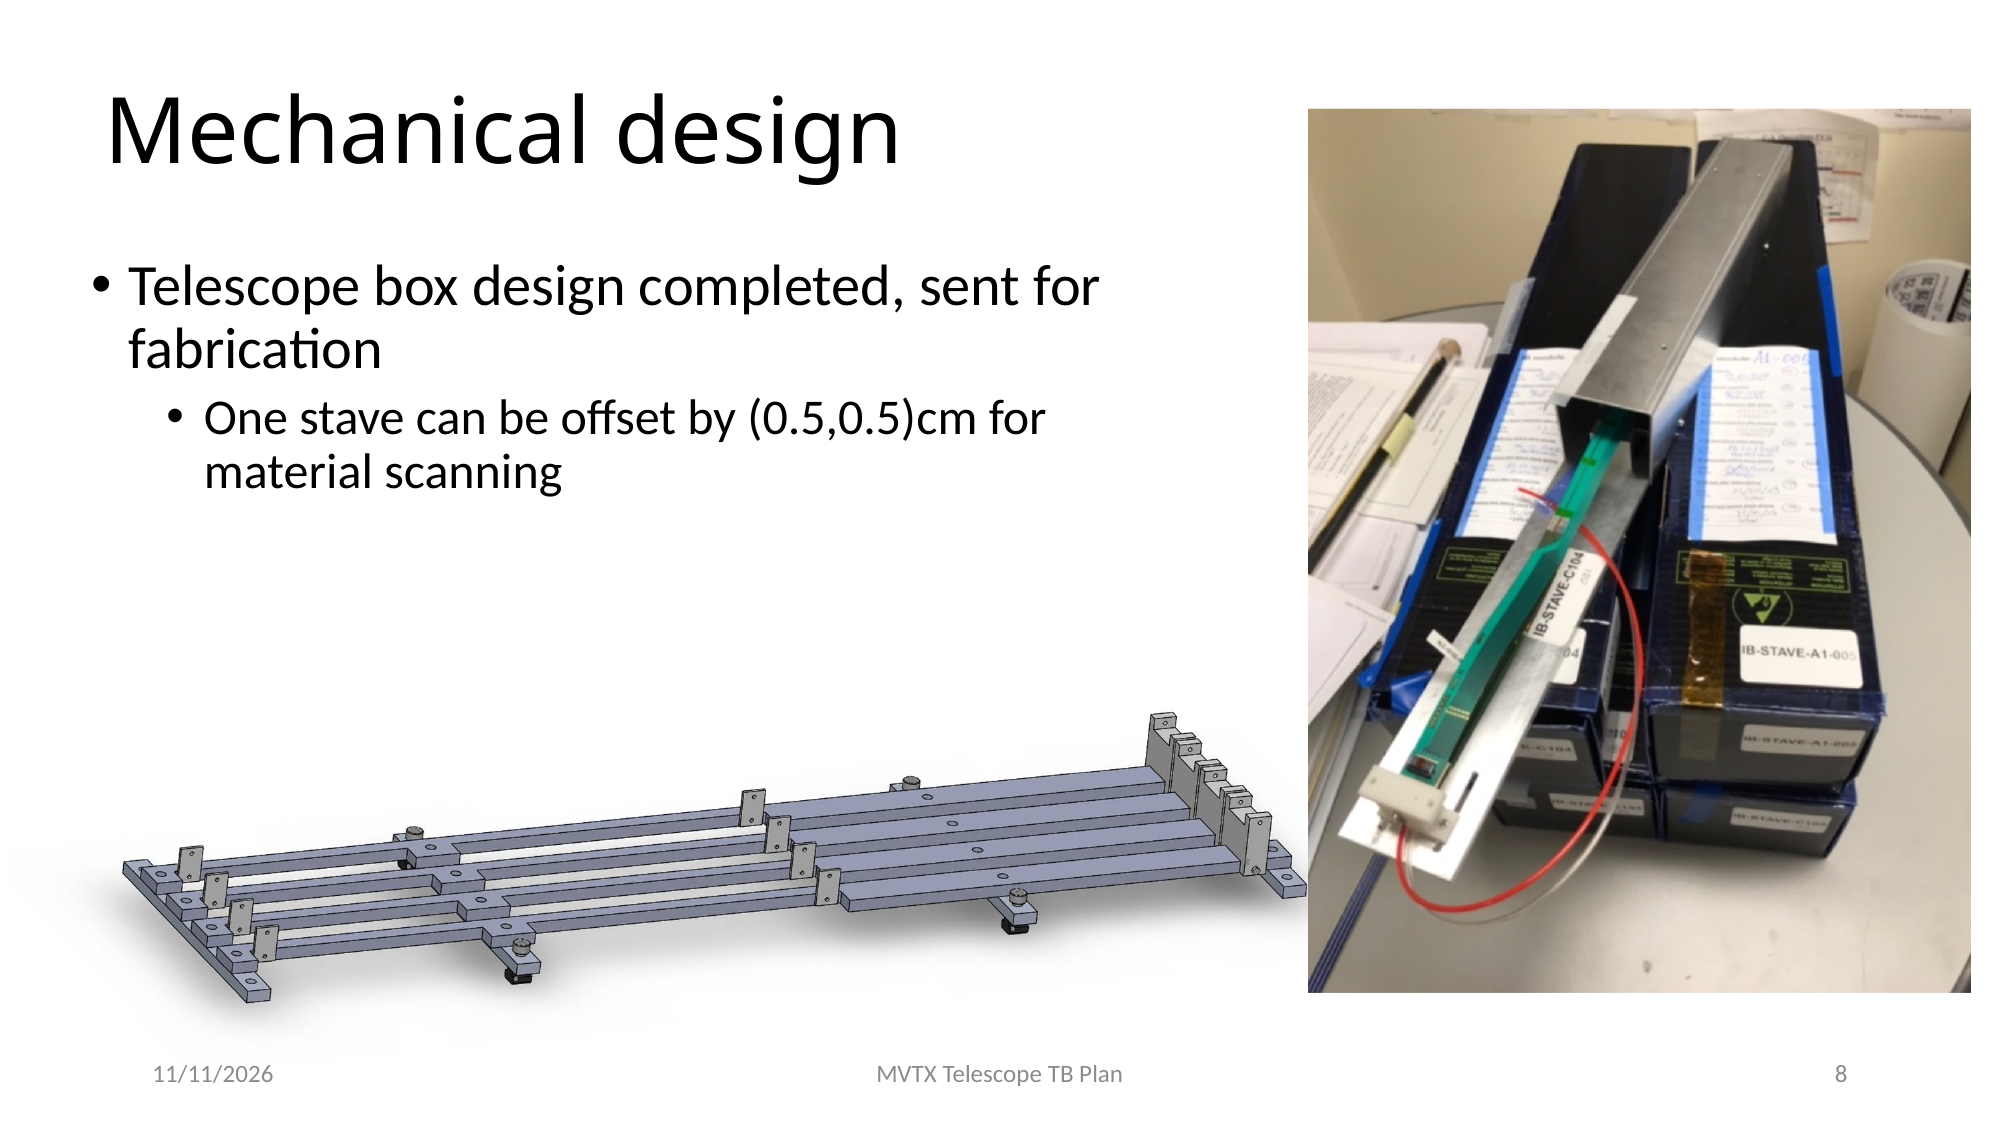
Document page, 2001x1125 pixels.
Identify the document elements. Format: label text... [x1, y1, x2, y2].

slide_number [137, 1065, 588, 1103]
picture [6, 110, 2000, 1065]
list Telescope box design completed, sent for fabrication One stave can be offset by (0.5,0.5)cm for material scanning [76, 247, 1197, 580]
title Mechanical design [89, 25, 1210, 244]
footer MVTX Telescope TB Plan [662, 1065, 1338, 1103]
slide_number 8 [1412, 1042, 1863, 1103]
